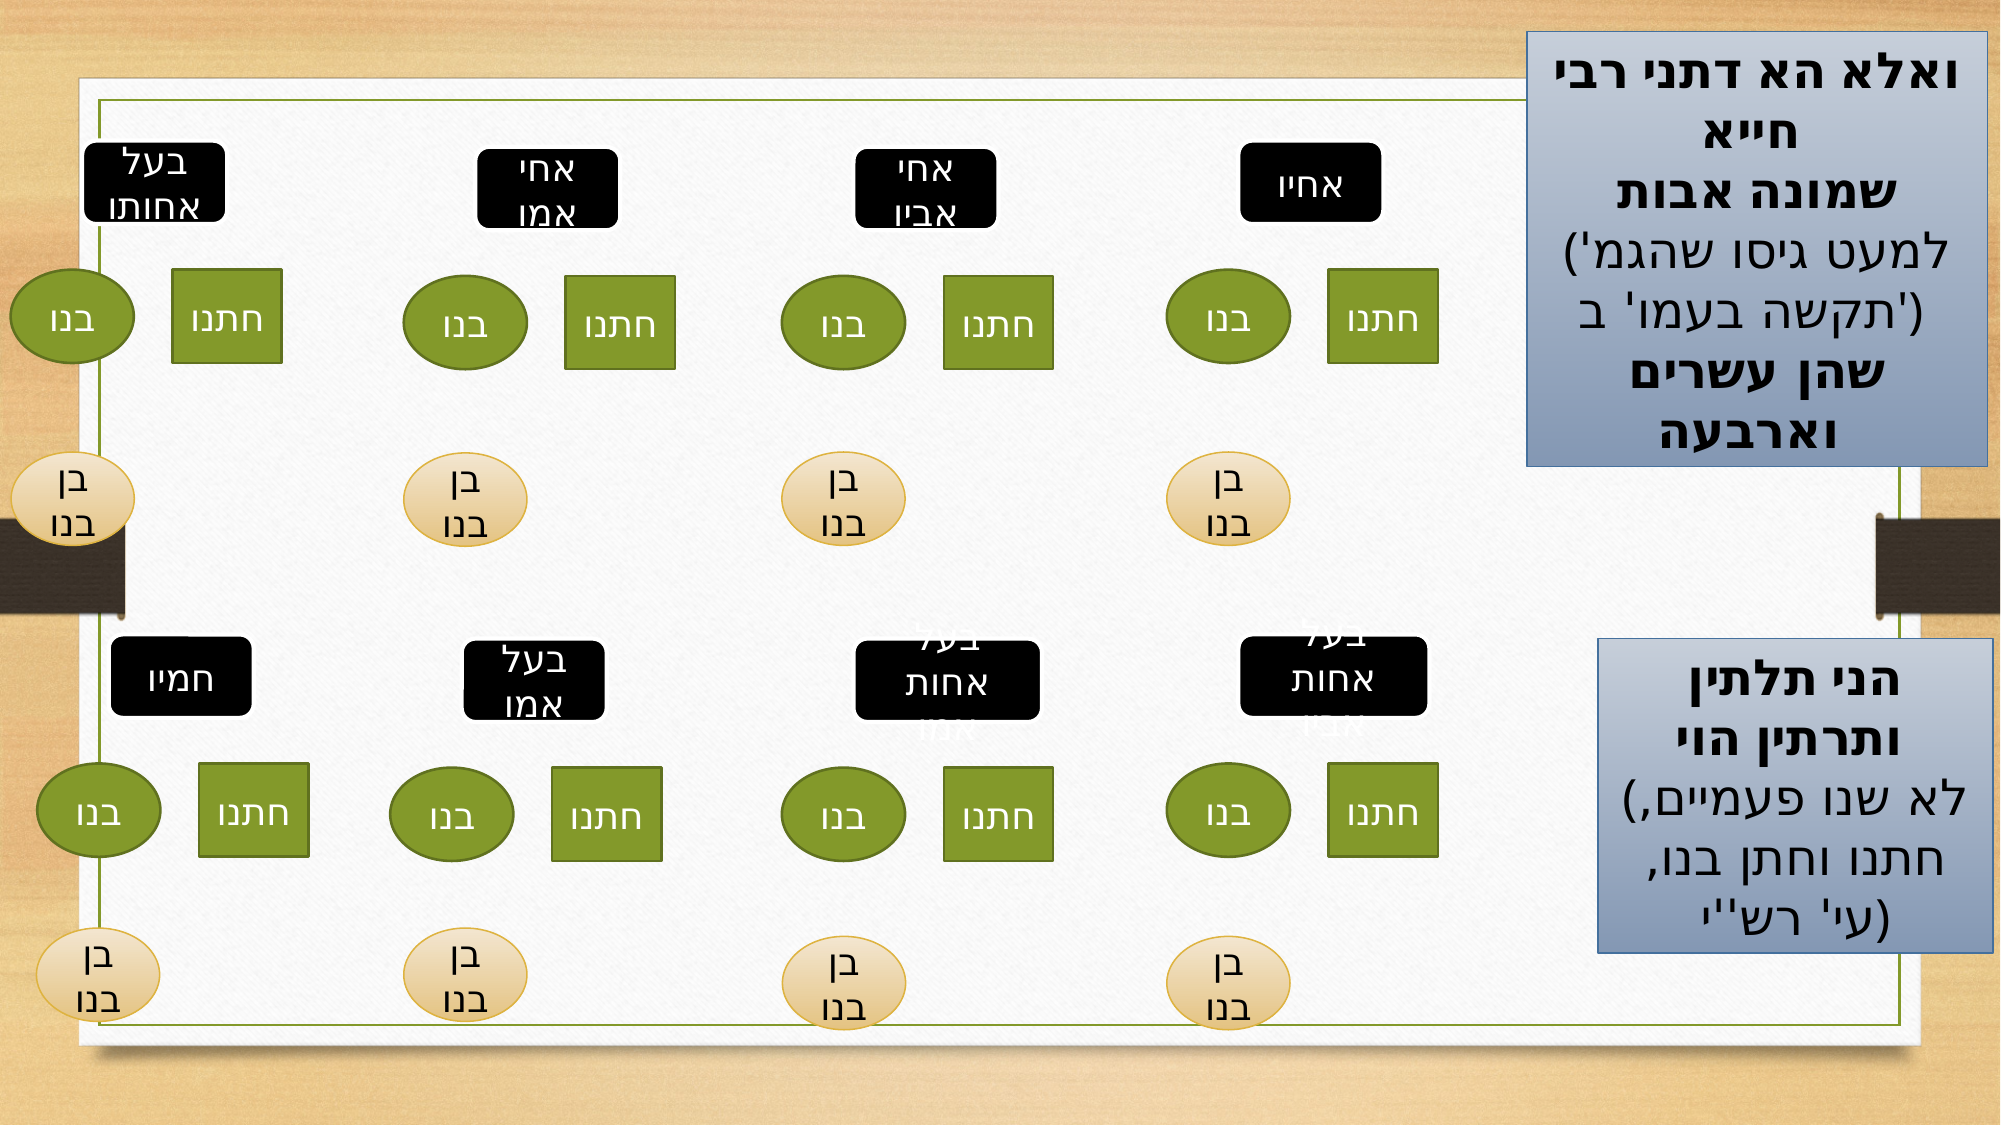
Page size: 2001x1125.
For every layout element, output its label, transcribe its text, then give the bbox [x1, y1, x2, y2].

text_box בן בנו [10, 451, 136, 547]
text_box בן בנו [35, 927, 161, 1023]
text_box בנו [388, 766, 515, 863]
text_box בעל אחותו [79, 138, 230, 227]
text_box בן בנו [1166, 451, 1291, 547]
text_box בנו [1165, 762, 1292, 859]
text_box חמיו [106, 632, 256, 720]
text_box בעל אמו [459, 636, 609, 725]
text_box אחי אמו [473, 144, 623, 233]
text_box בנו [1165, 268, 1292, 365]
text_box בעל אחות אביו [1236, 632, 1432, 720]
text_box בן בנו [781, 935, 907, 1031]
text_box חתנו [1327, 268, 1439, 364]
text_box בנו [780, 766, 907, 863]
text_box חתנו [198, 762, 310, 858]
text_box חתנו [551, 766, 663, 862]
text_box חתנו [1327, 762, 1439, 858]
picture [0, 0, 2001, 1125]
text_box בן בנו [402, 927, 528, 1023]
text_box בן בנו [402, 452, 528, 548]
text_box חתנו [943, 766, 1054, 862]
text_box בנו [9, 268, 136, 365]
text_box בן בנו [1166, 935, 1291, 1031]
text_box בנו [780, 274, 907, 371]
text_box בנו [402, 274, 529, 371]
text_box חתנו [943, 275, 1054, 370]
text_box הני תלתין ותרתין הוי (לא שנו פעמיים, חתנו וחתן בנו, עי' רש''י) [1597, 638, 1994, 954]
text_box אחי אביו [851, 144, 1001, 233]
text_box בן בנו [781, 451, 906, 547]
text_box אחיו [1236, 138, 1386, 227]
text_box ואלא הא דתני רבי חייא שמונה אבות (למעט גיסו שהגמ' תקשה בעמו' ב') שהן עשרים וארבעה [1526, 31, 1988, 467]
text_box בעל אחות אמו [851, 636, 1045, 725]
text_box חתנו [564, 275, 676, 370]
text_box חתנו [171, 268, 283, 364]
text_box בנו [35, 762, 162, 859]
